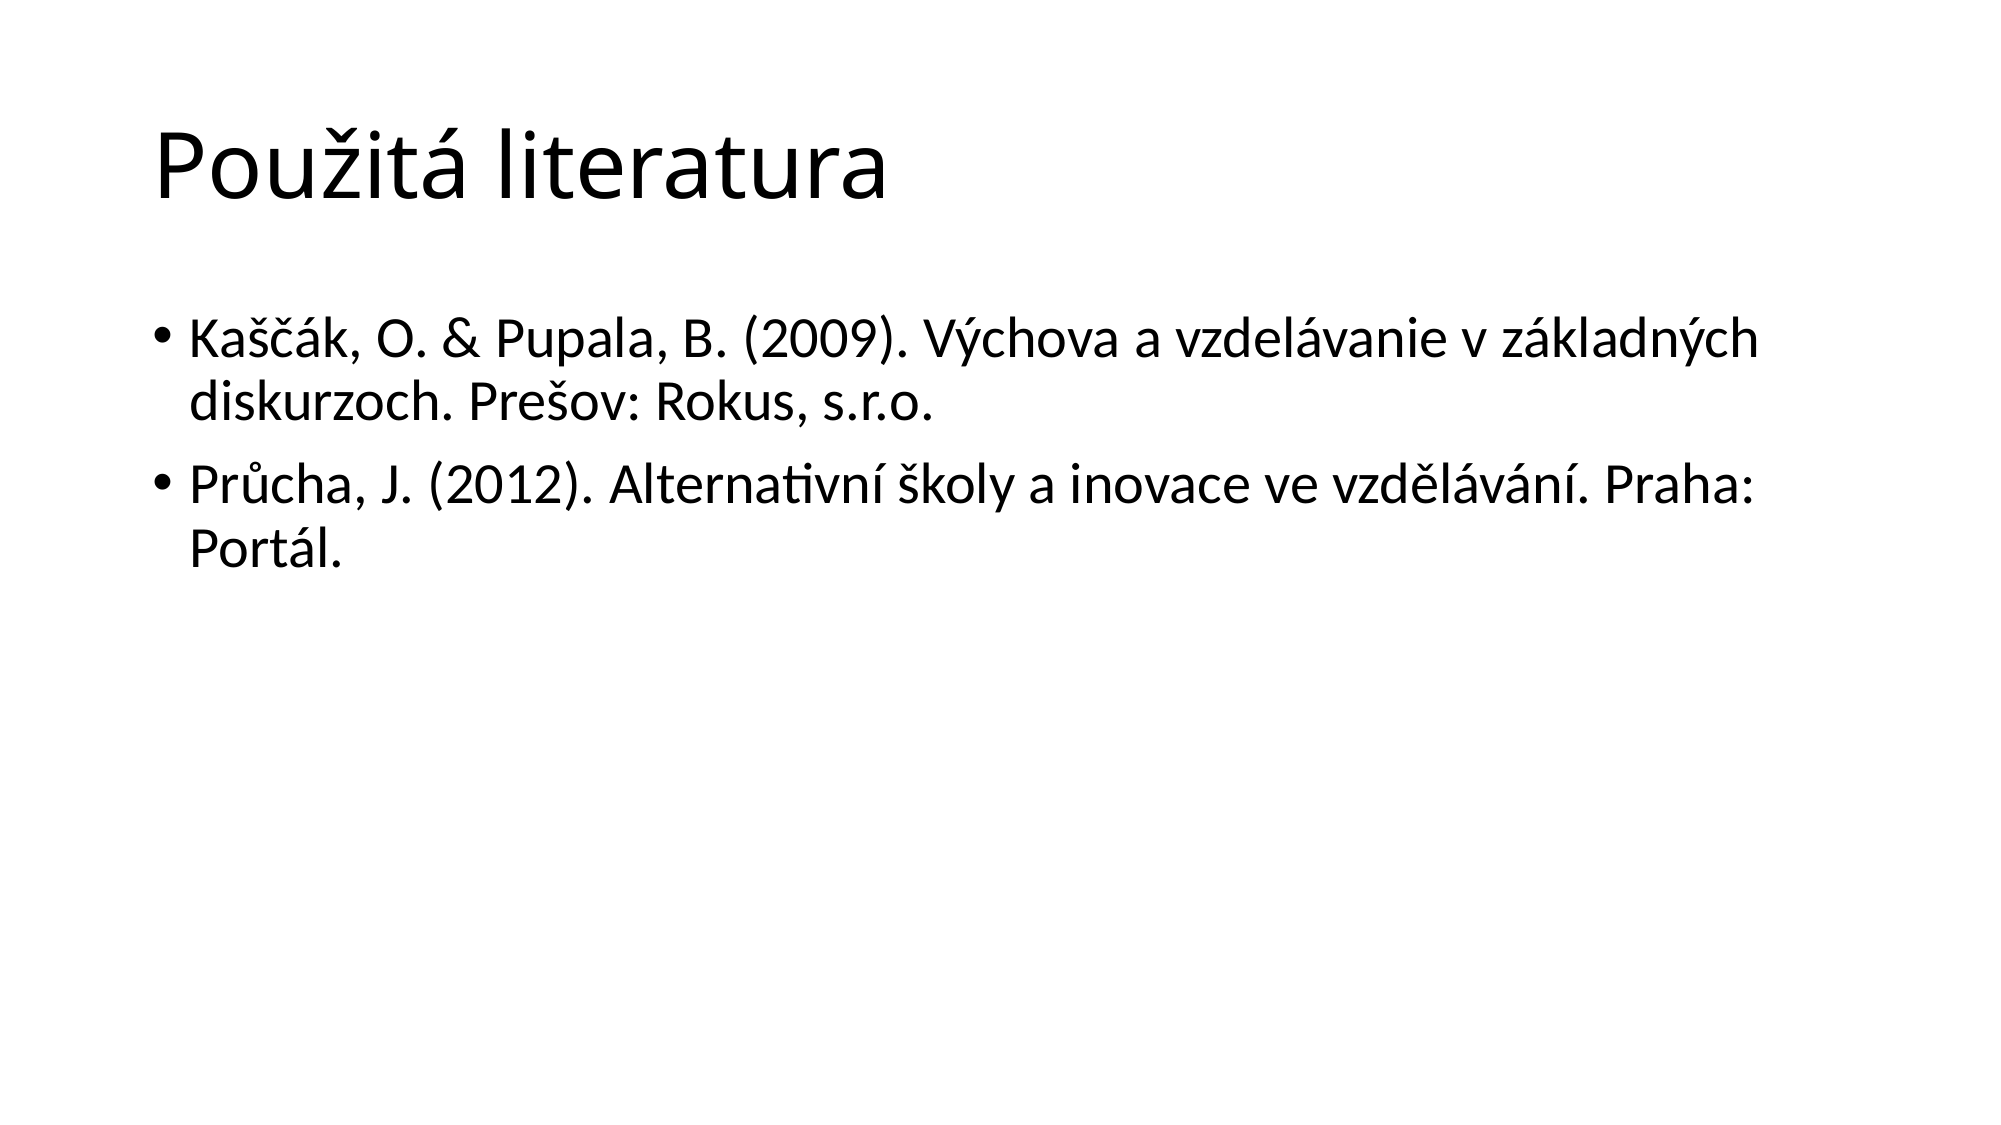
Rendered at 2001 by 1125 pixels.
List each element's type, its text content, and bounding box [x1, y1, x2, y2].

title Použitá literatura [137, 59, 1863, 278]
list Kaščák, O. & Pupala, B. (2009). Výchova a vzdelávanie v základných diskurzoch. Prešov: Rokus, s.r.o. Průcha, J. (2012). Alternativní školy a inovace ve vzdělávání. Praha: Portál. [137, 299, 1863, 1014]
